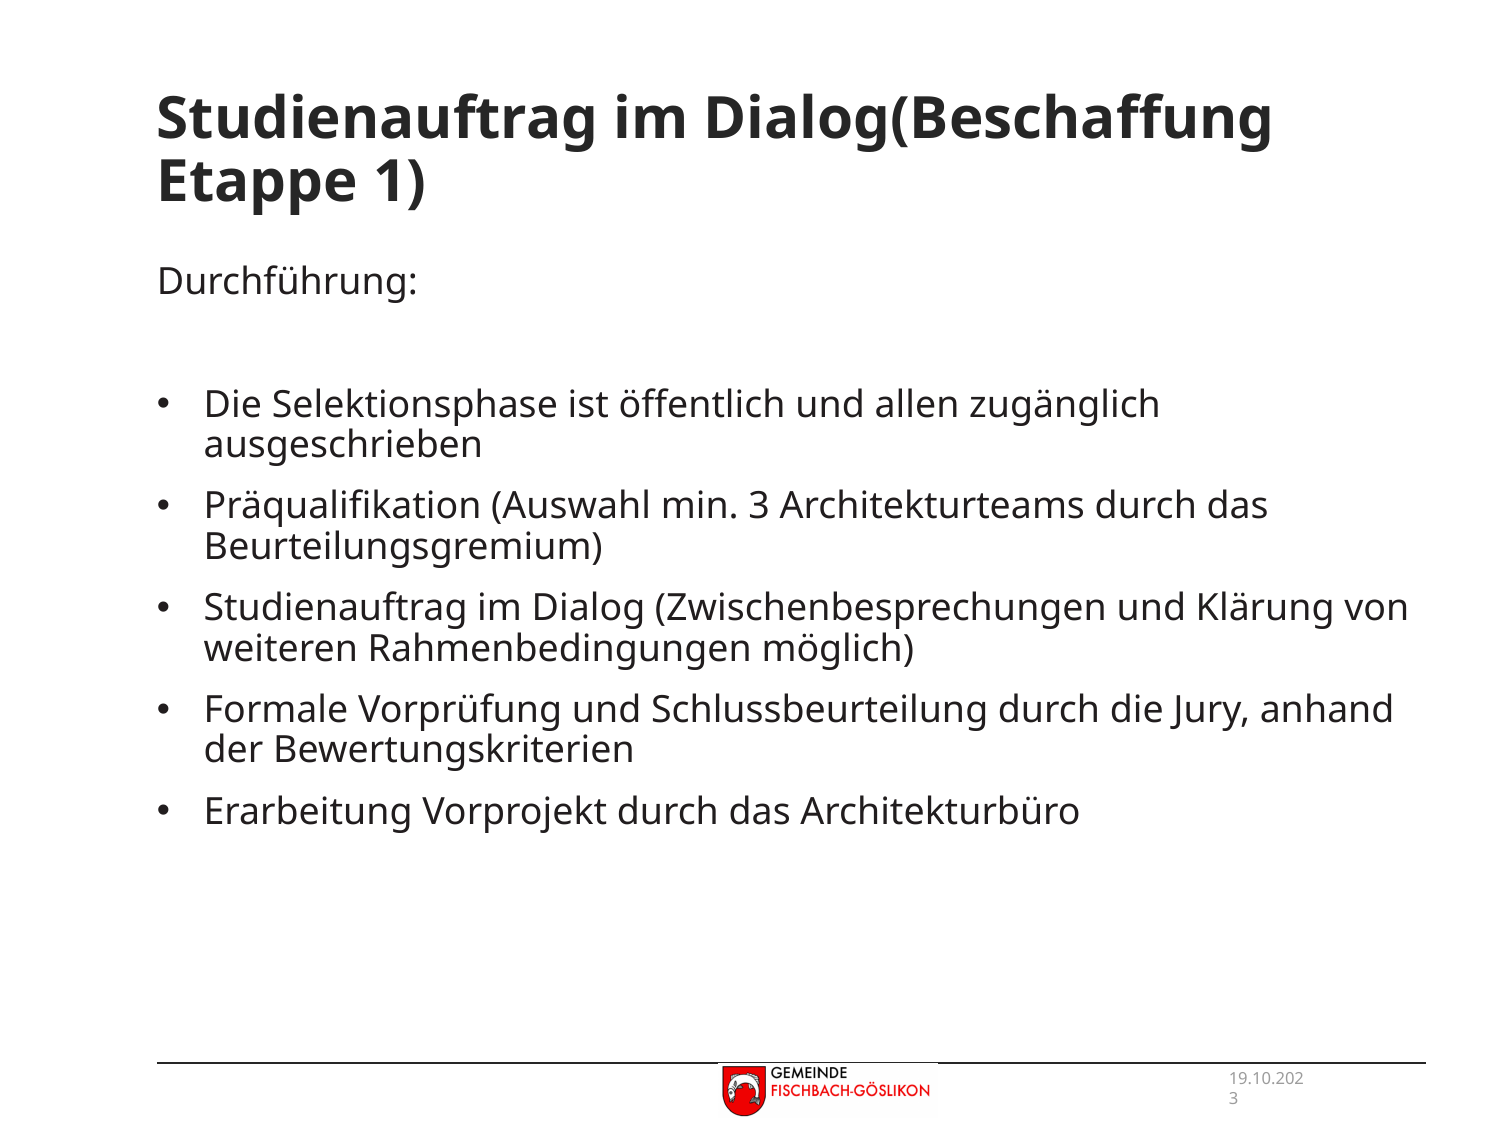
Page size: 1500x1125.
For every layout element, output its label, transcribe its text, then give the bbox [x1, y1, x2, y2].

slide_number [1228, 1072, 1322, 1103]
list Durchführung: Die Selektionsphase ist öffentlich und allen zugänglich ausgeschrieben Präqualifikation (Auswahl min. 3 Architekturteams durch das Beurteilungsgremium) Studienauftrag im Dialog (Zwischenbesprechungen und Klärung von weiteren Rahmenbedingungen möglich) Formale Vorprüfung und Schlussbeurteilung durch die Jury, anhand der Bewertungskriterien Erarbeitung Vorprojekt durch das Architekturbüro [156, 254, 1452, 1052]
picture [718, 1063, 938, 1118]
title Studienauftrag im Dialog(Beschaffung Etappe 1) [156, 88, 1427, 154]
